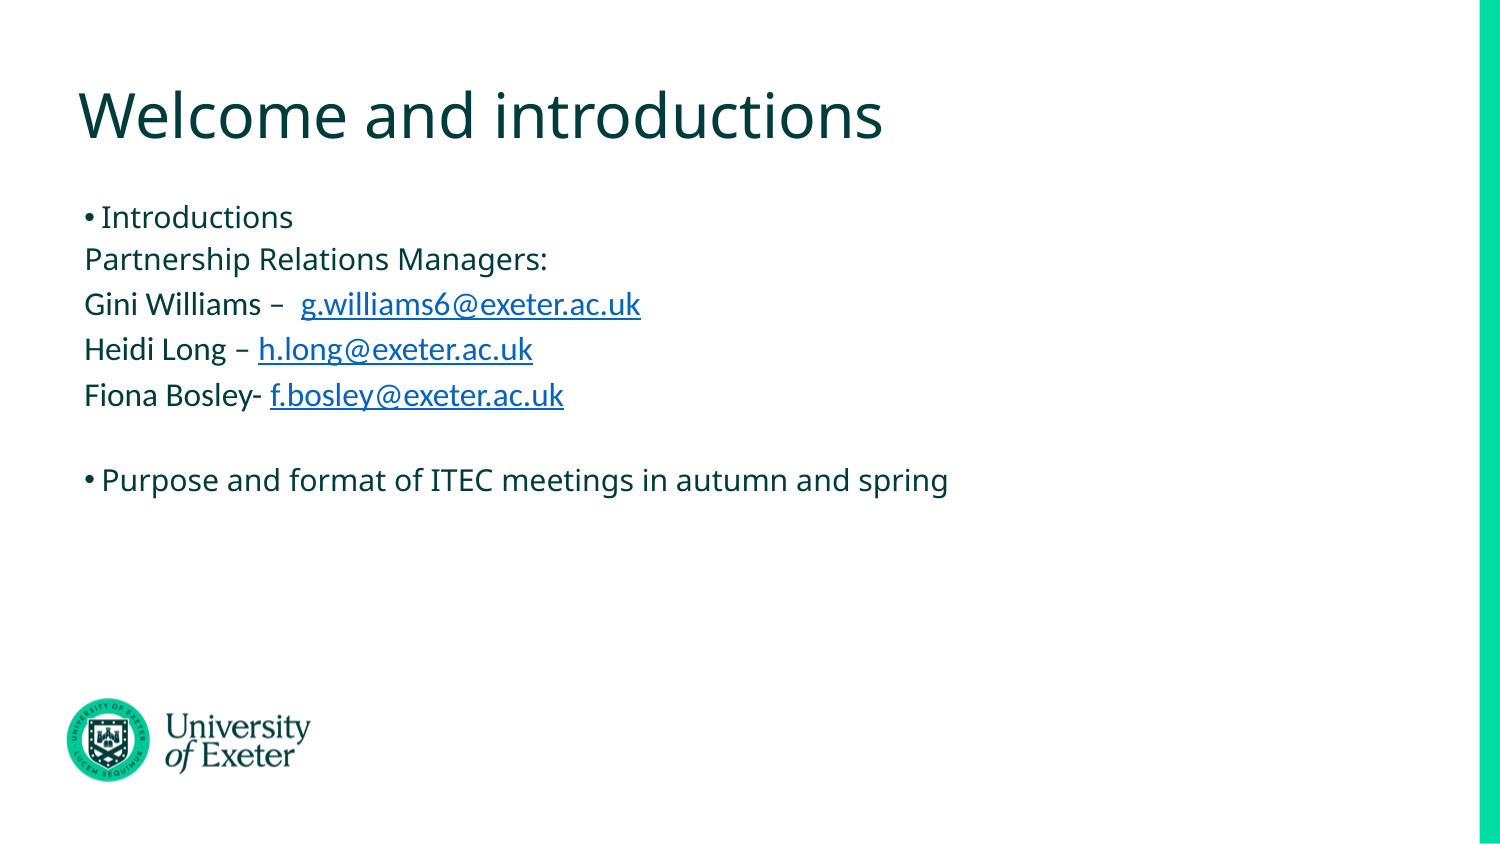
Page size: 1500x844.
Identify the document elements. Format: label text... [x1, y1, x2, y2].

title Welcome and introductions [64, 77, 1341, 153]
picture [54, 651, 324, 829]
list Introductions Partnership Relations Managers: Gini Williams – g.williams6@exeter.ac.uk Heidi Long – h.long@exeter.ac.uk Fiona Bosley- f.bosley@exeter.ac.uk Purpose and format of ITEC meetings in autumn and spring [69, 194, 1421, 613]
